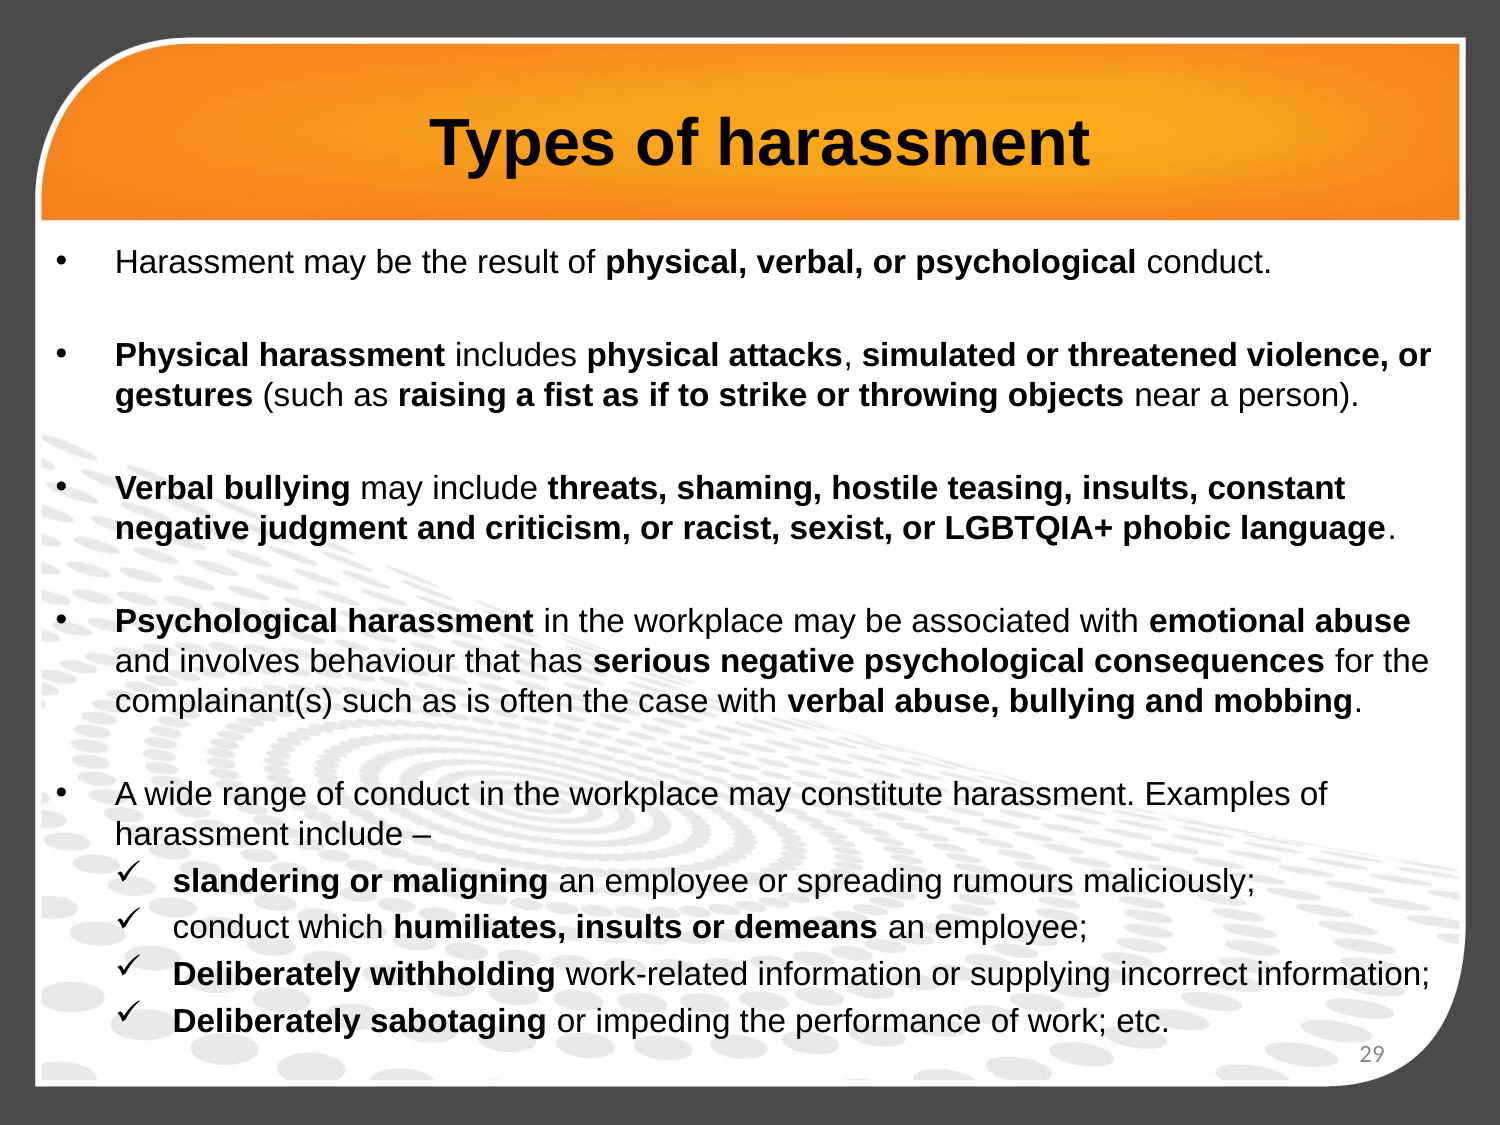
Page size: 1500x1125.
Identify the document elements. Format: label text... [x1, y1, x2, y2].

list Harassment may be the result of physical, verbal, or psychological conduct. Physical harassment includes physical attacks, simulated or threatened violence, or gestures (such as raising a fist as if to strike or throwing objects near a person). Verbal bullying may include threats, shaming, hostile teasing, insults, constant negative judgment and criticism, or racist, sexist, or LGBTQIA+ phobic language. Psychological harassment in the workplace may be associated with emotional abuse and involves behaviour that has serious negative psychological consequences for the complainant(s) such as is often the case with verbal abuse, bullying and mobbing. A wide range of conduct in the workplace may constitute harassment. Examples of harassment include – slandering or maligning an employee or spreading rumours maliciously; conduct which humiliates, insults or demeans an employee; Deliberately withholding work-related information or supplying incorrect information; Deliberately sabotaging or impeding the performance of work; etc. [40, 232, 1465, 1103]
title Types of harassment [75, 45, 1464, 232]
slide_number 29 [1074, 1003, 1400, 1103]
picture [0, 0, 1500, 1125]
